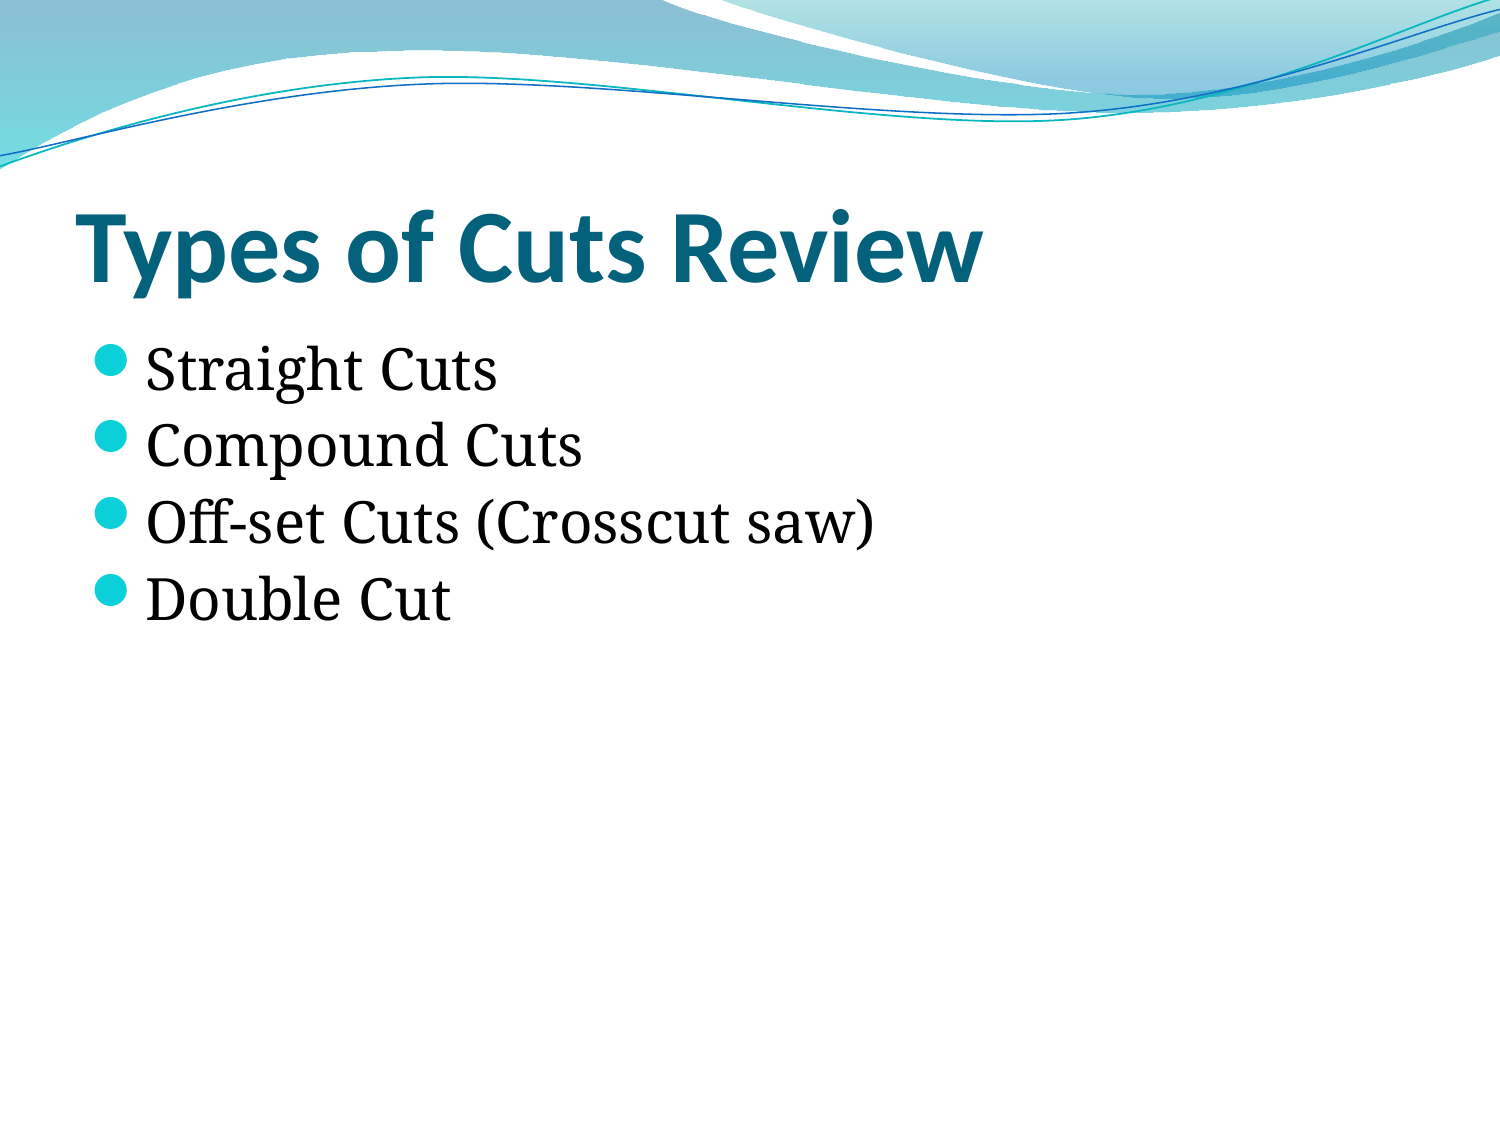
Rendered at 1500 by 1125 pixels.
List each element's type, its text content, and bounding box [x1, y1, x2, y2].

title Types of Cuts Review [74, 115, 1426, 304]
list Straight Cuts Compound Cuts Off-set Cuts (Crosscut saw) Double Cut [74, 317, 1426, 1038]
